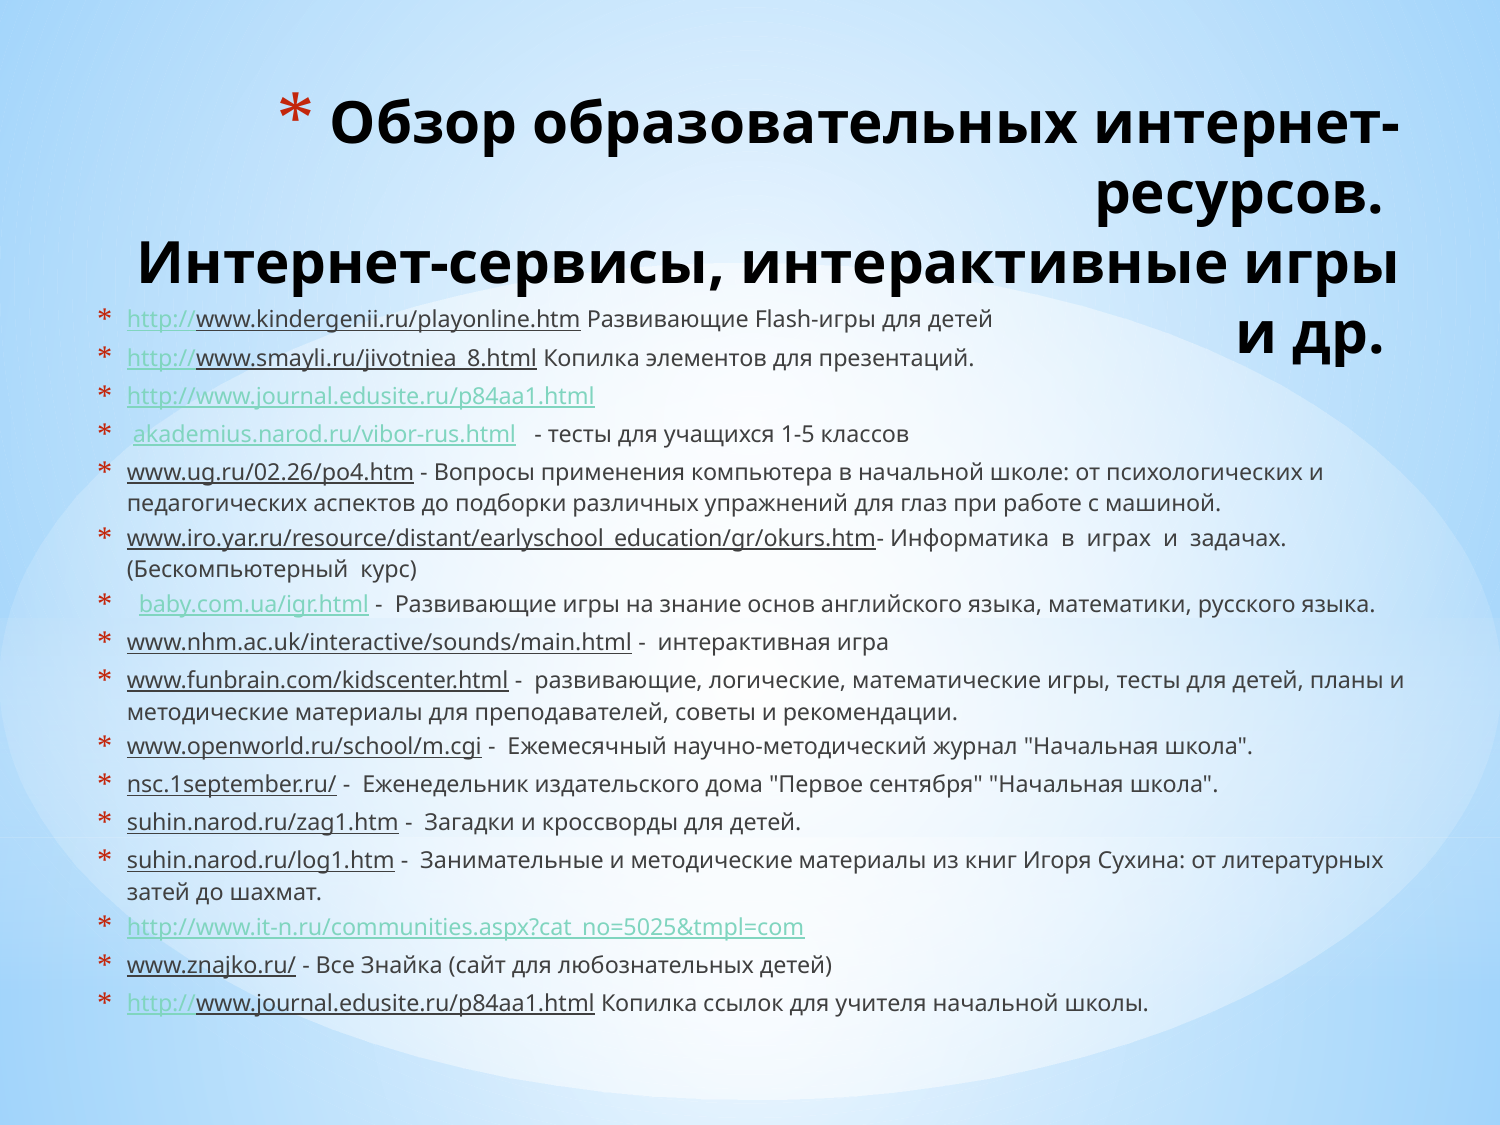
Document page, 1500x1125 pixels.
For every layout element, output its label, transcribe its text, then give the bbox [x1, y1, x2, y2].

title Обзор образовательных интернет-ресурсов. Интернет-сервисы, интерактивные игры и др. [64, 78, 1415, 266]
list http://www.kindergenii.ru/playonline.htm Развивающие Flash-игры для детей http://www.smayli.ru/jivotniea_8.html Копилка элементов для презентаций. http://www.journal.edusite.ru/p84aa1.html akademius.narod.ru/vibor-rus.html - тесты для учащихся 1-5 классов www.ug.ru/02.26/po4.htm - Вопросы применения компьютера в начальной школе: от психологических и педагогических аспектов до подборки различных упражнений для глаз при работе с машиной. www.iro.yar.ru/resource/distant/earlyschool_education/gr/okurs.htm- Информатика в играх и задачах. (Бескомпьютерный курс) baby.com.ua/igr.html - Развивающие игры на знание основ английского языка, математики, русского языка. www.nhm.ac.uk/interactive/sounds/main.html - интерактивная игра www.funbrain.com/kidscenter.html - развивающие, логические, математические игры, тесты для детей, планы и методические материалы для преподавателей, советы и рекомендации. www.openworld.ru/school/m.cgi - Ежемесячный научно-методический журнал "Начальная школа". nsc.1september.ru/ - Еженедельник издательского дома "Первое сентября" "Начальная школа". suhin.narod.ru/zag1.htm - Загадки и кроссворды для детей. suhin.narod.ru/log1.htm - Занимательные и методические материалы из книг Игоря Сухина: от литературных затей до шахмат. http://www.it-n.ru/communities.aspx?cat_no=5025&tmpl=com www.znajko.ru/ - Все Знайка (сайт для любознательных детей) http://www.journal.edusite.ru/p84aa1.html Копилка ссылок для учителя начальной школы. [75, 262, 1425, 1059]
